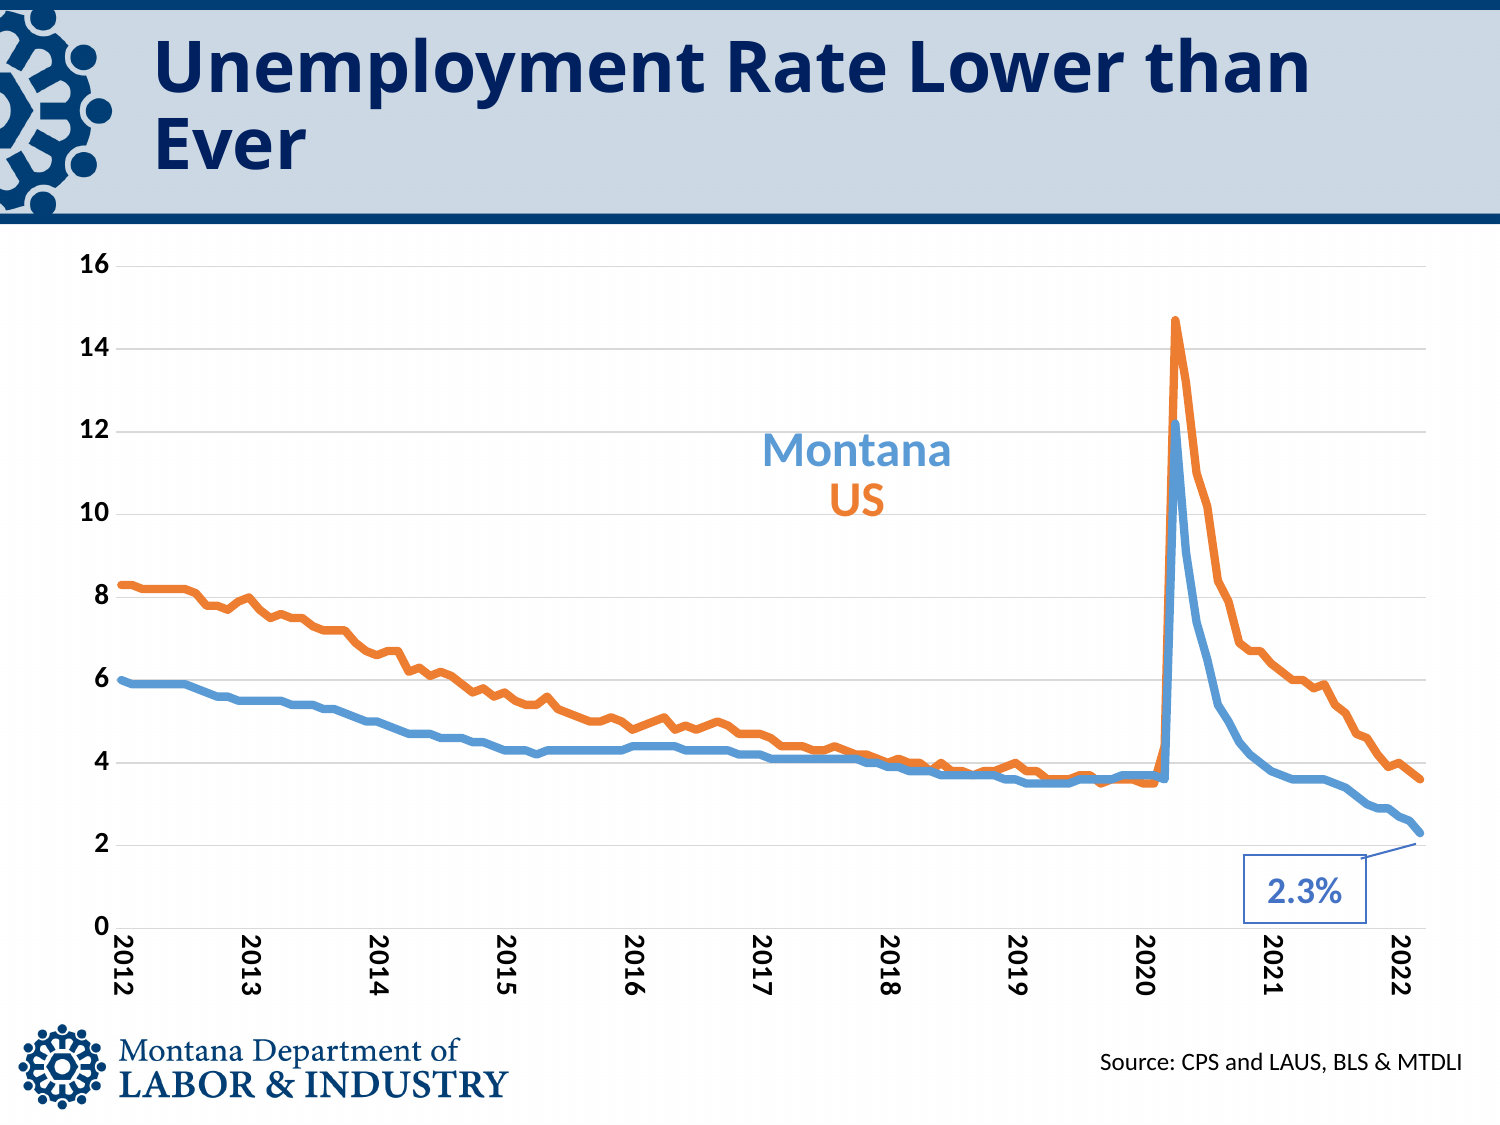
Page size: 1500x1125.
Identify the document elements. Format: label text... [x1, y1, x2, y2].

chart [50, 235, 1454, 1013]
picture [0, 0, 1500, 1125]
text_box Source: CPS and LAUS, BLS & MTDLI [826, 1038, 1479, 1083]
title Unemployment Rate Lower than Ever [137, 22, 1479, 194]
